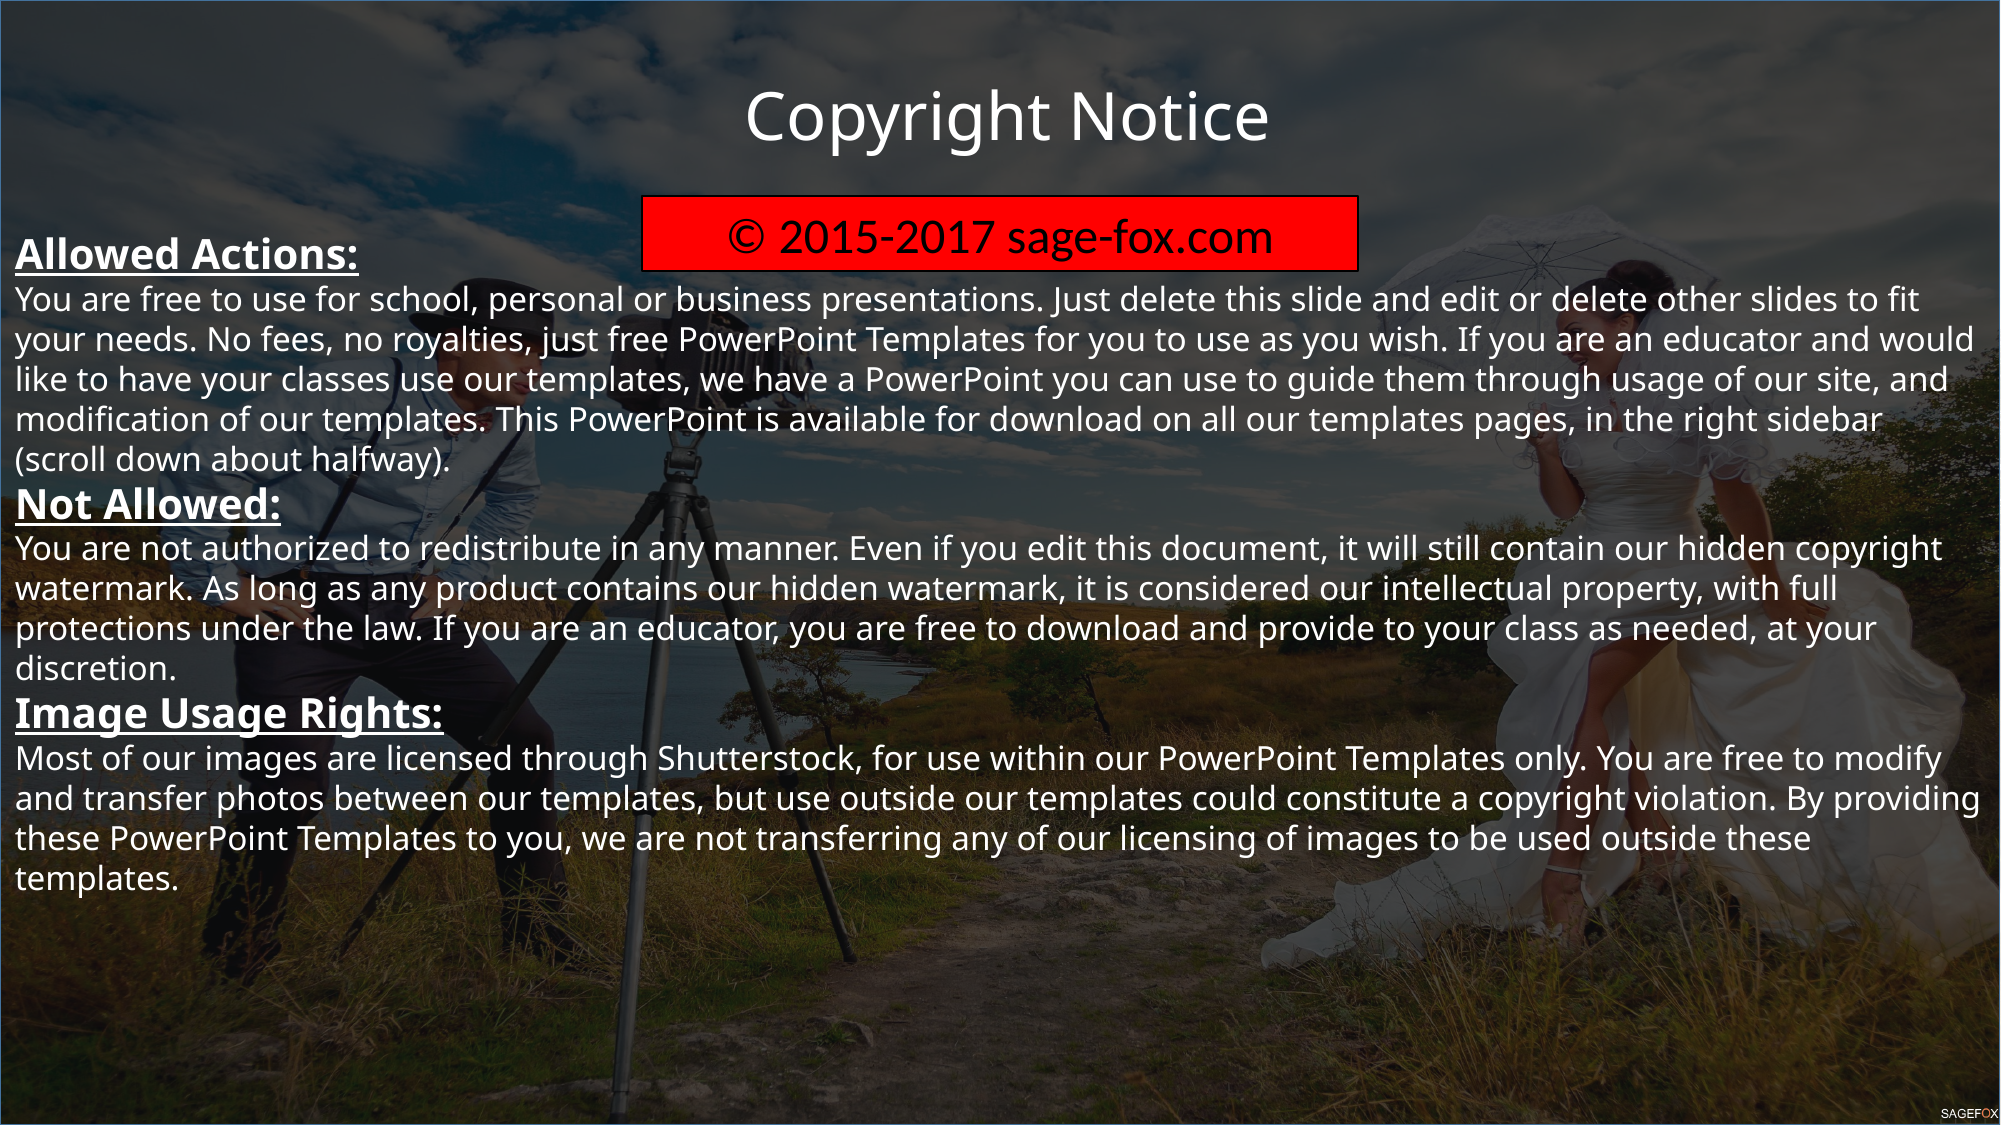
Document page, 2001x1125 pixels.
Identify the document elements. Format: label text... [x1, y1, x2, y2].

text_box © 2015-2017 sage-fox.com [641, 196, 1358, 272]
title Copyright Notice [493, 60, 1524, 178]
text_box Allowed Actions: You are free to use for school, personal or business presentations. Just delete this slide and edit or delete other slides to fit your needs. No fees, no royalties, just free PowerPoint Templates for you to use as you wish. If you are an educator and would like to have your classes use our templates, we have a PowerPoint you can use to guide them through usage of our site, and modification of our templates. This PowerPoint is available for download on all our templates pages, in the right sidebar (scroll down about halfway). Not Allowed: You are not authorized to redistribute in any manner. Even if you edit this document, it will still contain our hidden copyright watermark. As long as any product contains our hidden watermark, it is considered our intellectual property, with full protections under the law. If you are an educator, you are free to download and provide to your class as needed, at your discretion. Image Usage Rights: Most of our images are licensed through Shutterstock, for use within our PowerPoint Templates only. You are free to modify and transfer photos between our templates, but use outside our templates could constitute a copyright violation. By providing these PowerPoint Templates to you, we are not transferring any of our licensing of images to be used outside these templates. [0, 0, 2000, 1125]
